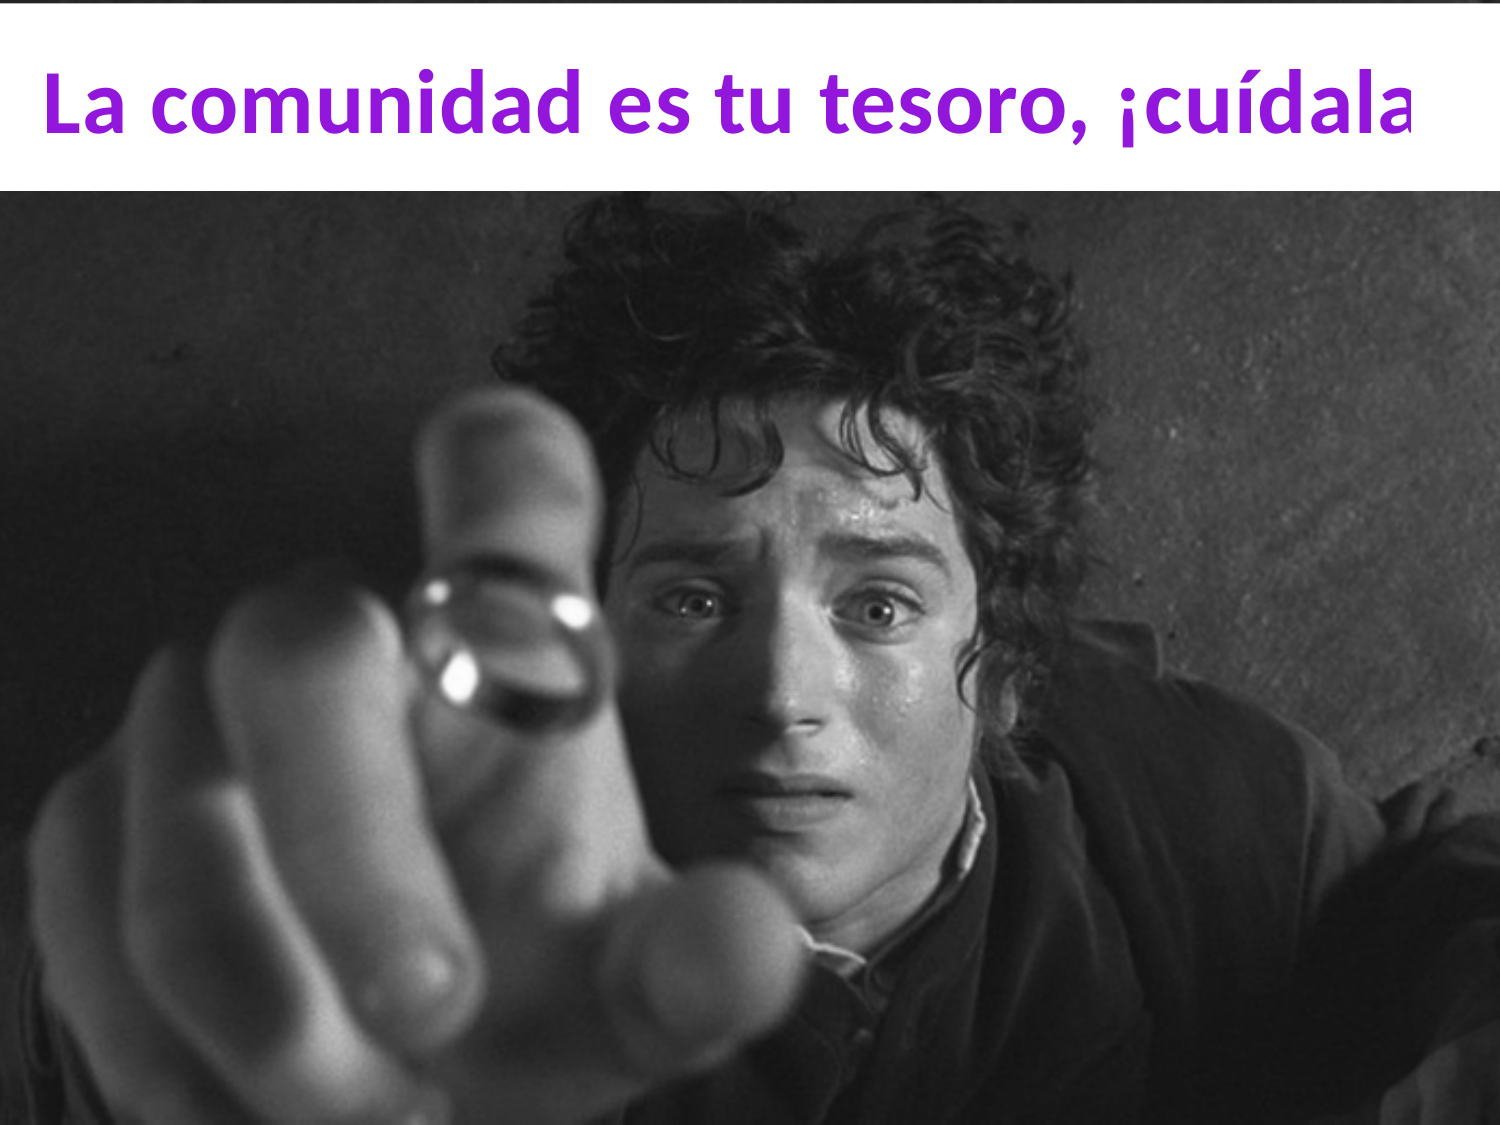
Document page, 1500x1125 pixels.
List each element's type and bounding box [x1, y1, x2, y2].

list [0, 0, 1500, 1125]
